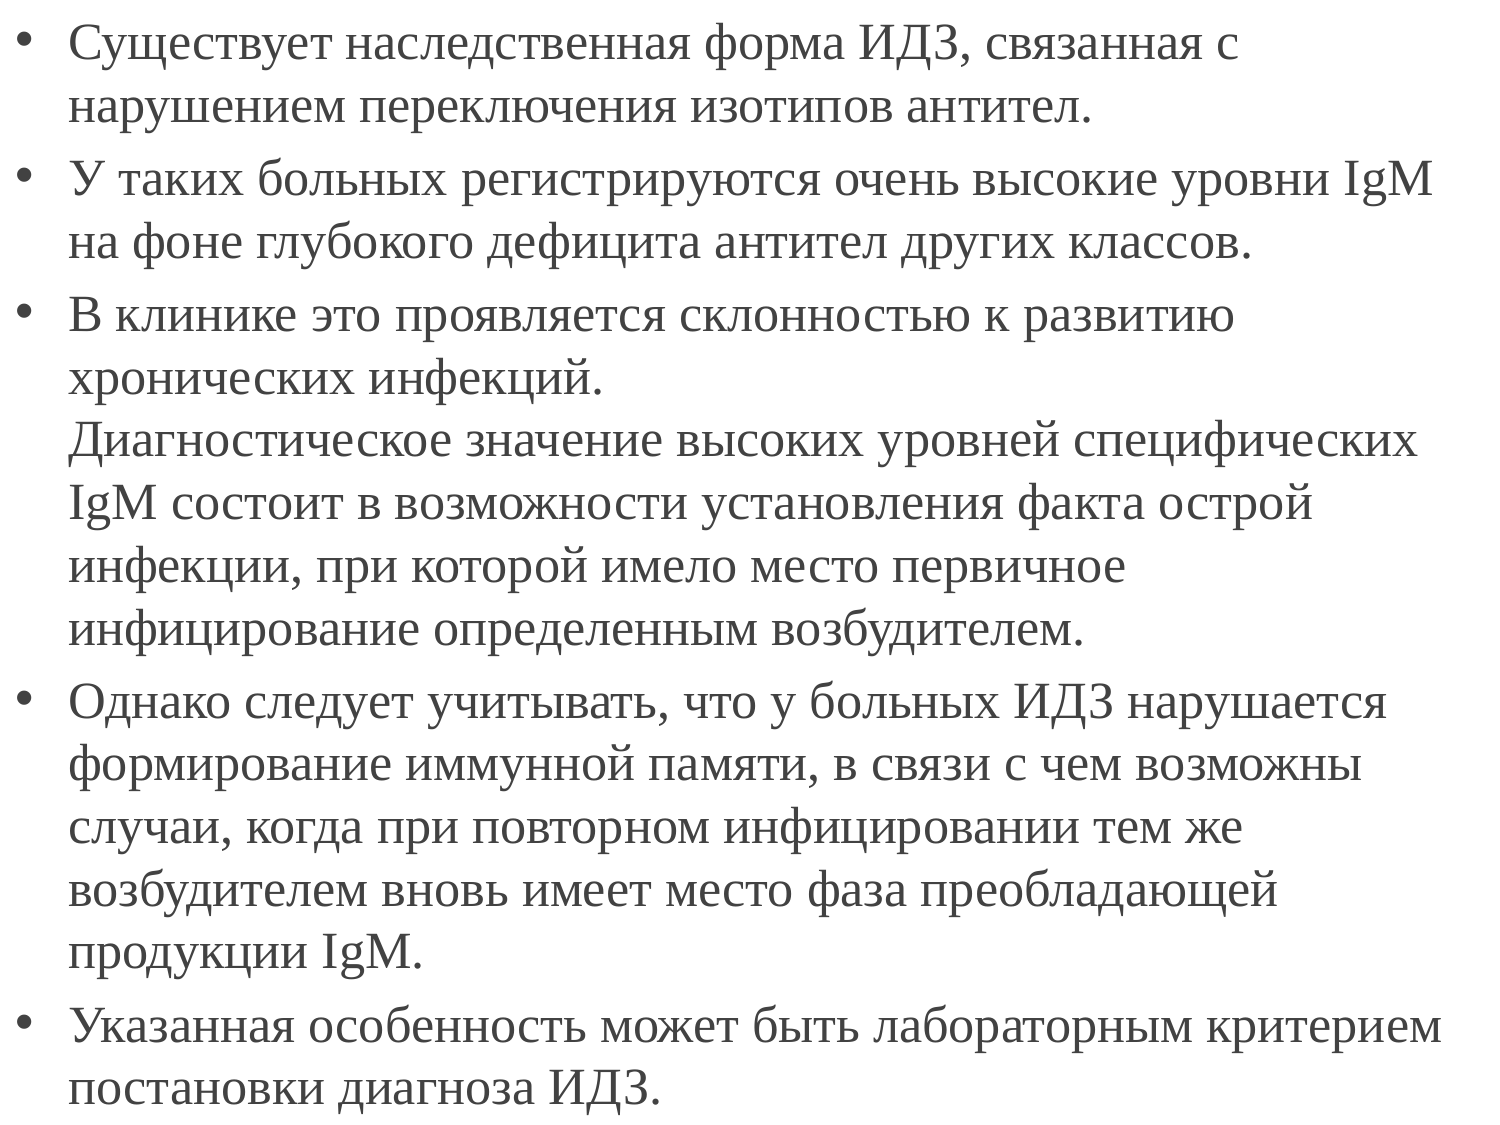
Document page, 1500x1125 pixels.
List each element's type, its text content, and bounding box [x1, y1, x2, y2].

list Существует наследственная форма ИДЗ, связанная с нарушением переключения изотипов антител. У таких больных регистрируются очень высокие уровни IgМ на фоне глубокого дефицита антител других классов. В клинике это проявляется склонностью к развитию хронических инфекций. Диагностическое значение высоких уровней специфических IgМ состоит в возможности установления факта острой инфекции, при которой имело место первичное инфицирование определенным возбудителем. Однако следует учитывать, что у больных ИДЗ нарушается формирование иммунной памяти, в связи с чем возможны случаи, когда при повторном инфицировании тем же возбудителем вновь имеет место фаза преобладающей продукции IgМ. Указанная особенность может быть лабораторным критерием постановки диагноза ИДЗ. [0, 0, 1471, 1125]
